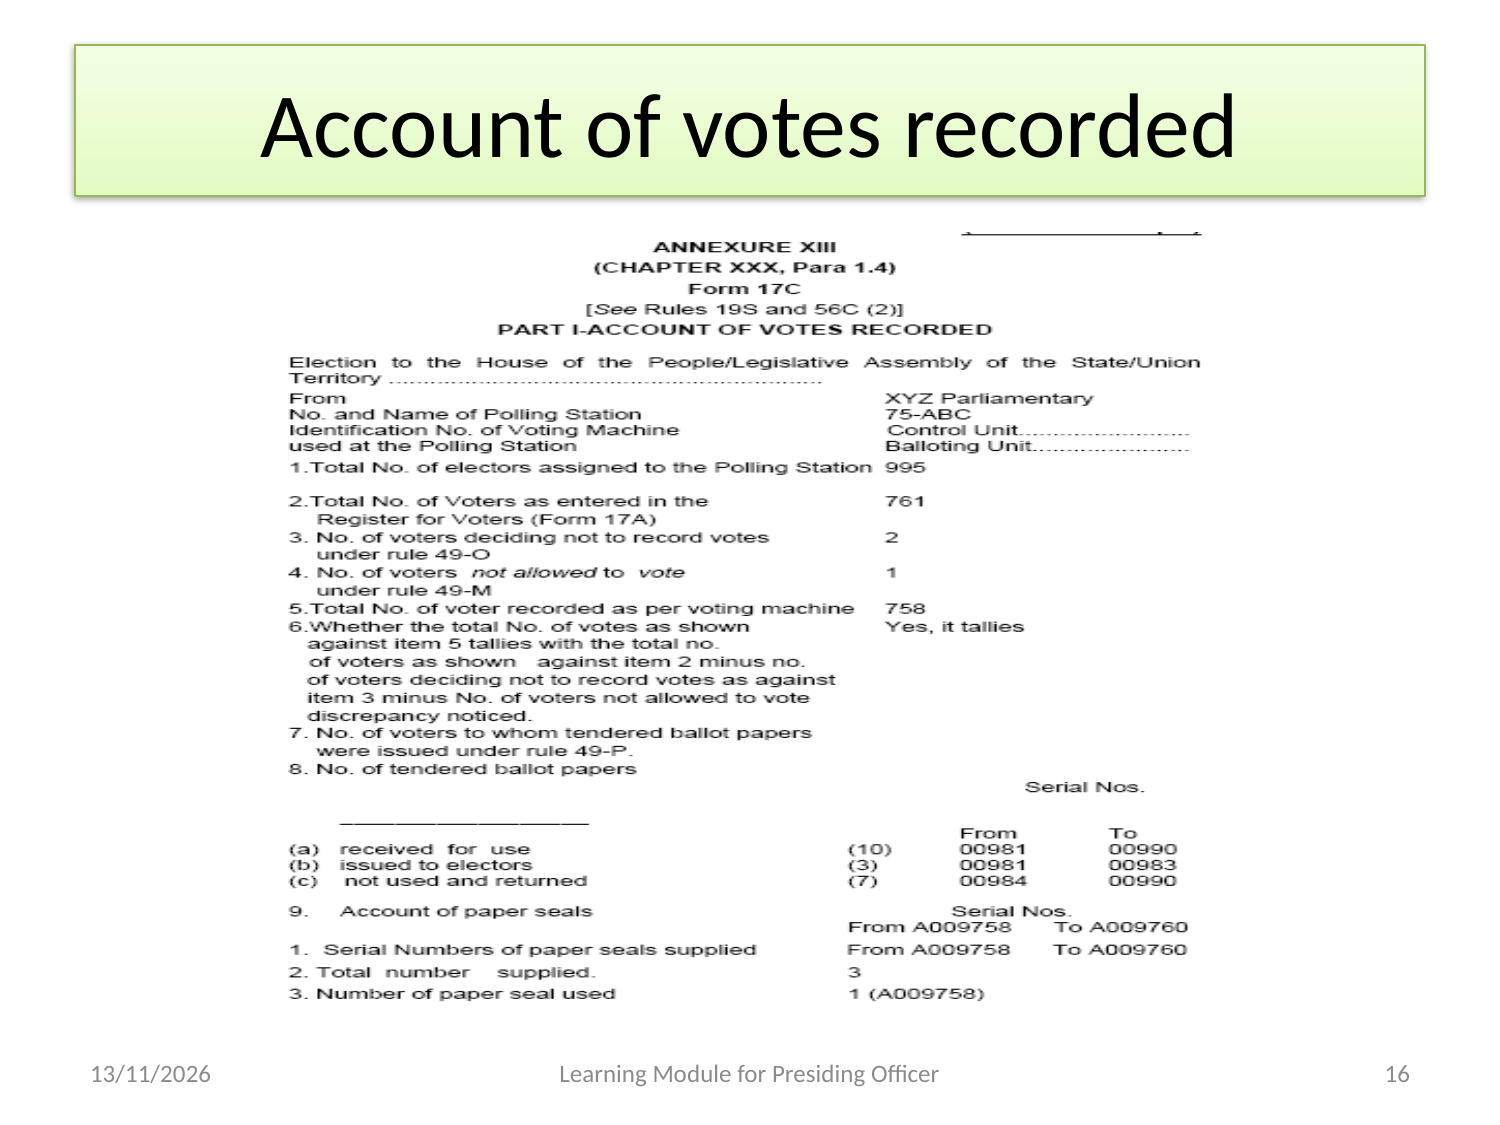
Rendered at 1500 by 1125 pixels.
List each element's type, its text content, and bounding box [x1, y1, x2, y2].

slide_number 16 [1074, 1042, 1425, 1103]
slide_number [75, 1042, 425, 1103]
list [256, 232, 1226, 1043]
title Account of votes recorded [74, 44, 1426, 197]
footer Learning Module for Presiding Officer [512, 1052, 988, 1103]
